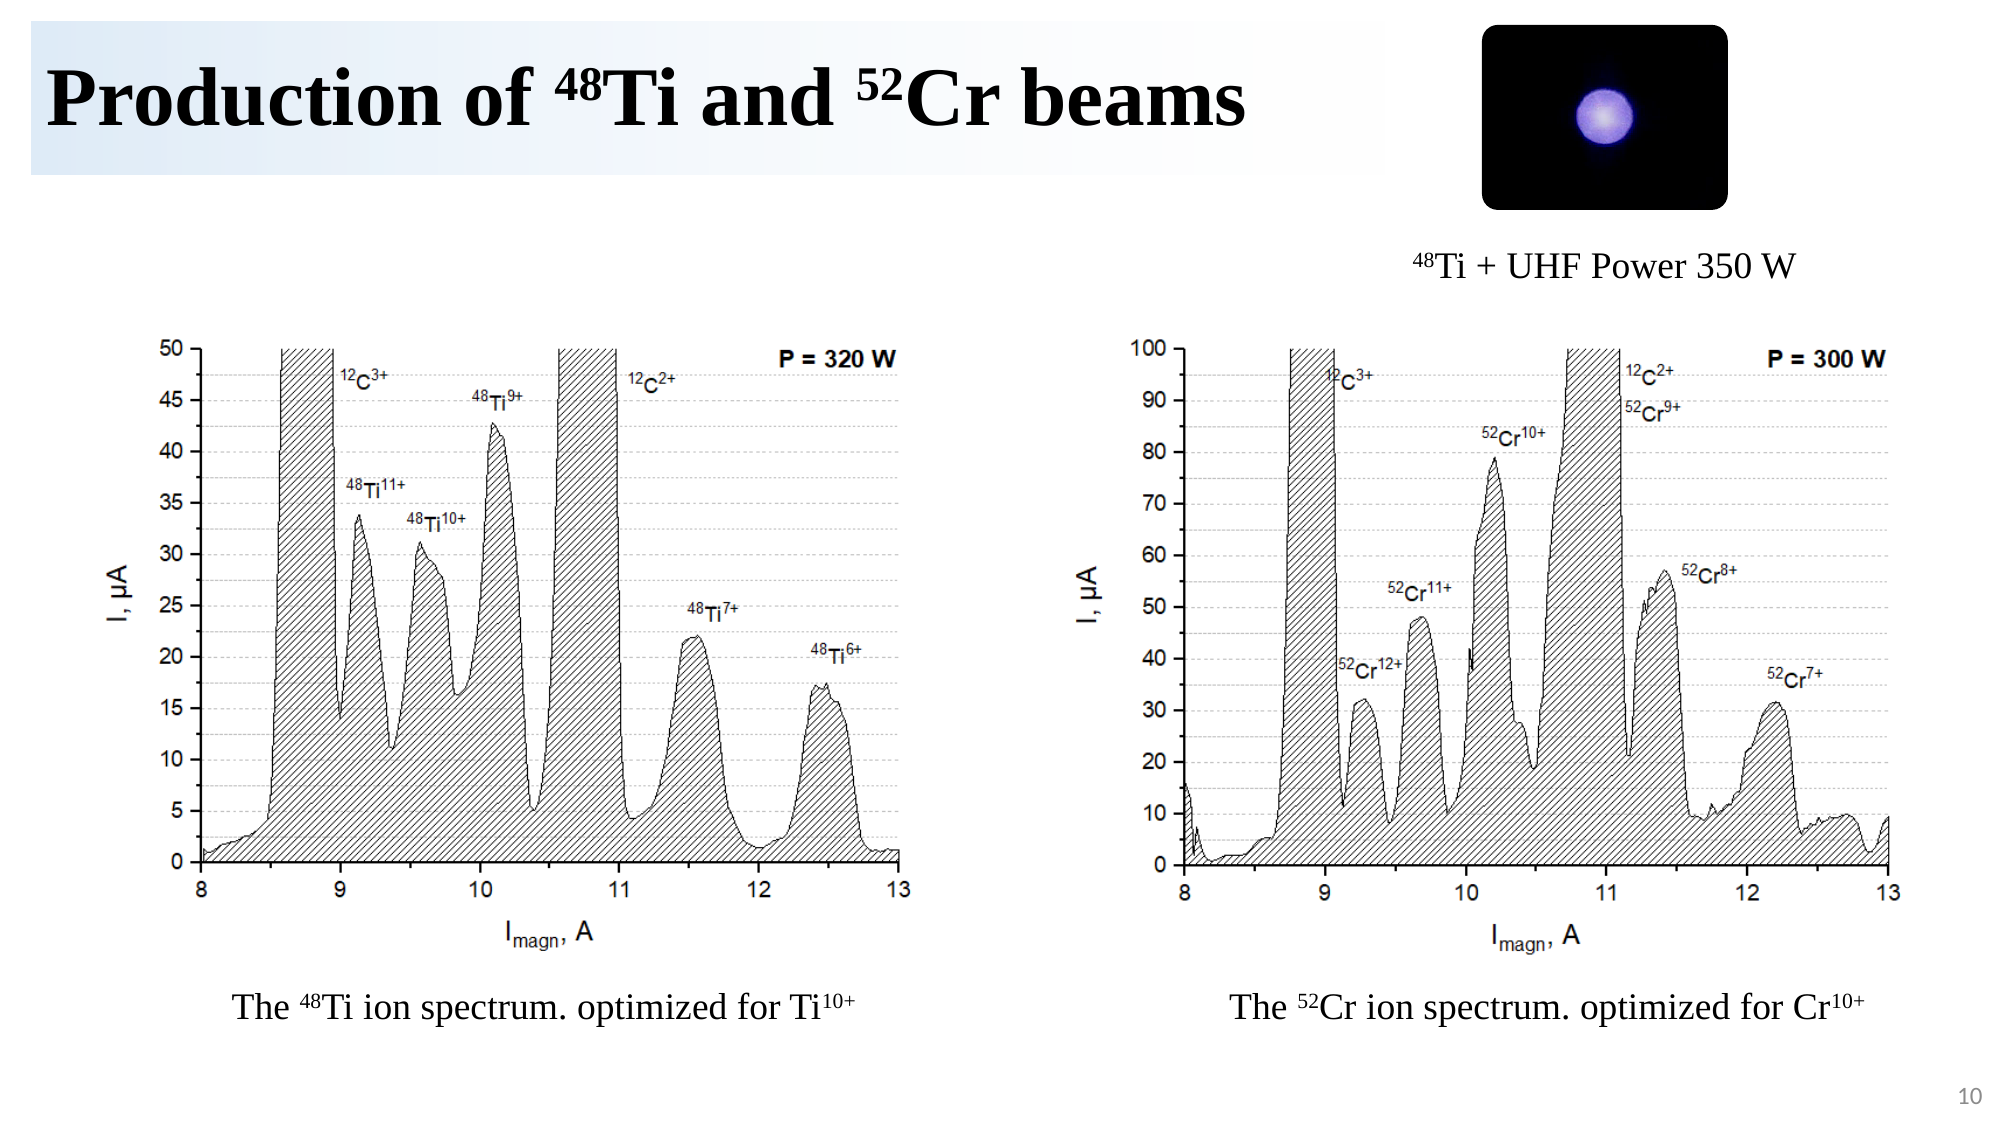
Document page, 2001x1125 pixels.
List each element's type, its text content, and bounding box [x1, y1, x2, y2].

text_box The 48Ti ion spectrum. optimized for Ti10+ [216, 974, 872, 1035]
text_box The 52Cr ion spectrum. optimized for Cr10+ [1214, 974, 1881, 1035]
picture [88, 336, 939, 958]
slide_number 10 [1547, 1065, 1998, 1125]
text_box 48Ti + UHF Power 350 W [1397, 233, 1812, 294]
picture [1068, 322, 1934, 964]
picture [1481, 24, 1728, 210]
text_box Production of 48Ti and 52Cr beams [31, 21, 1388, 175]
